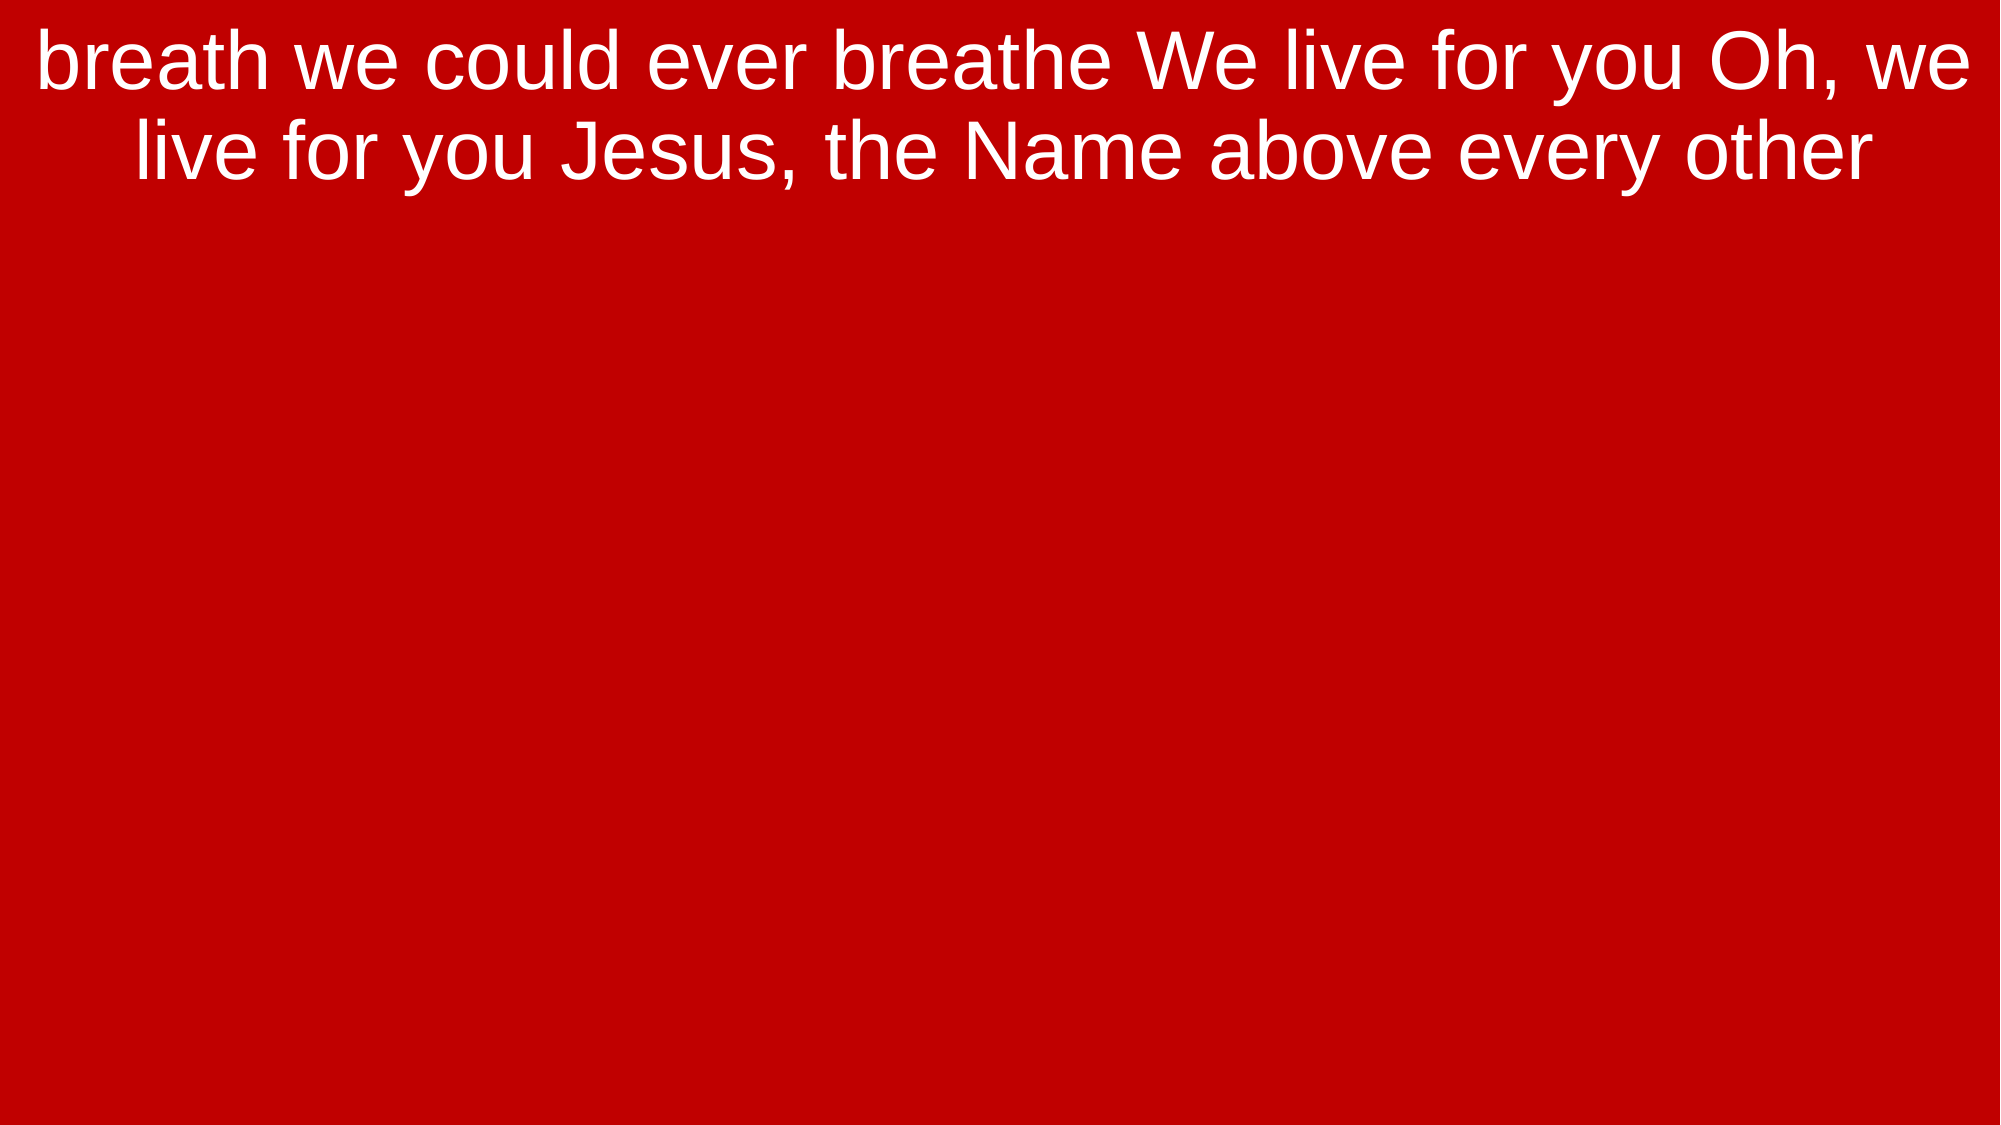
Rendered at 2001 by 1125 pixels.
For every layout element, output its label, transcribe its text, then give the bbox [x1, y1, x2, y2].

list breath we could ever breathe We live for you Oh, we live for you Jesus, the Name above every other [10, 9, 2000, 784]
